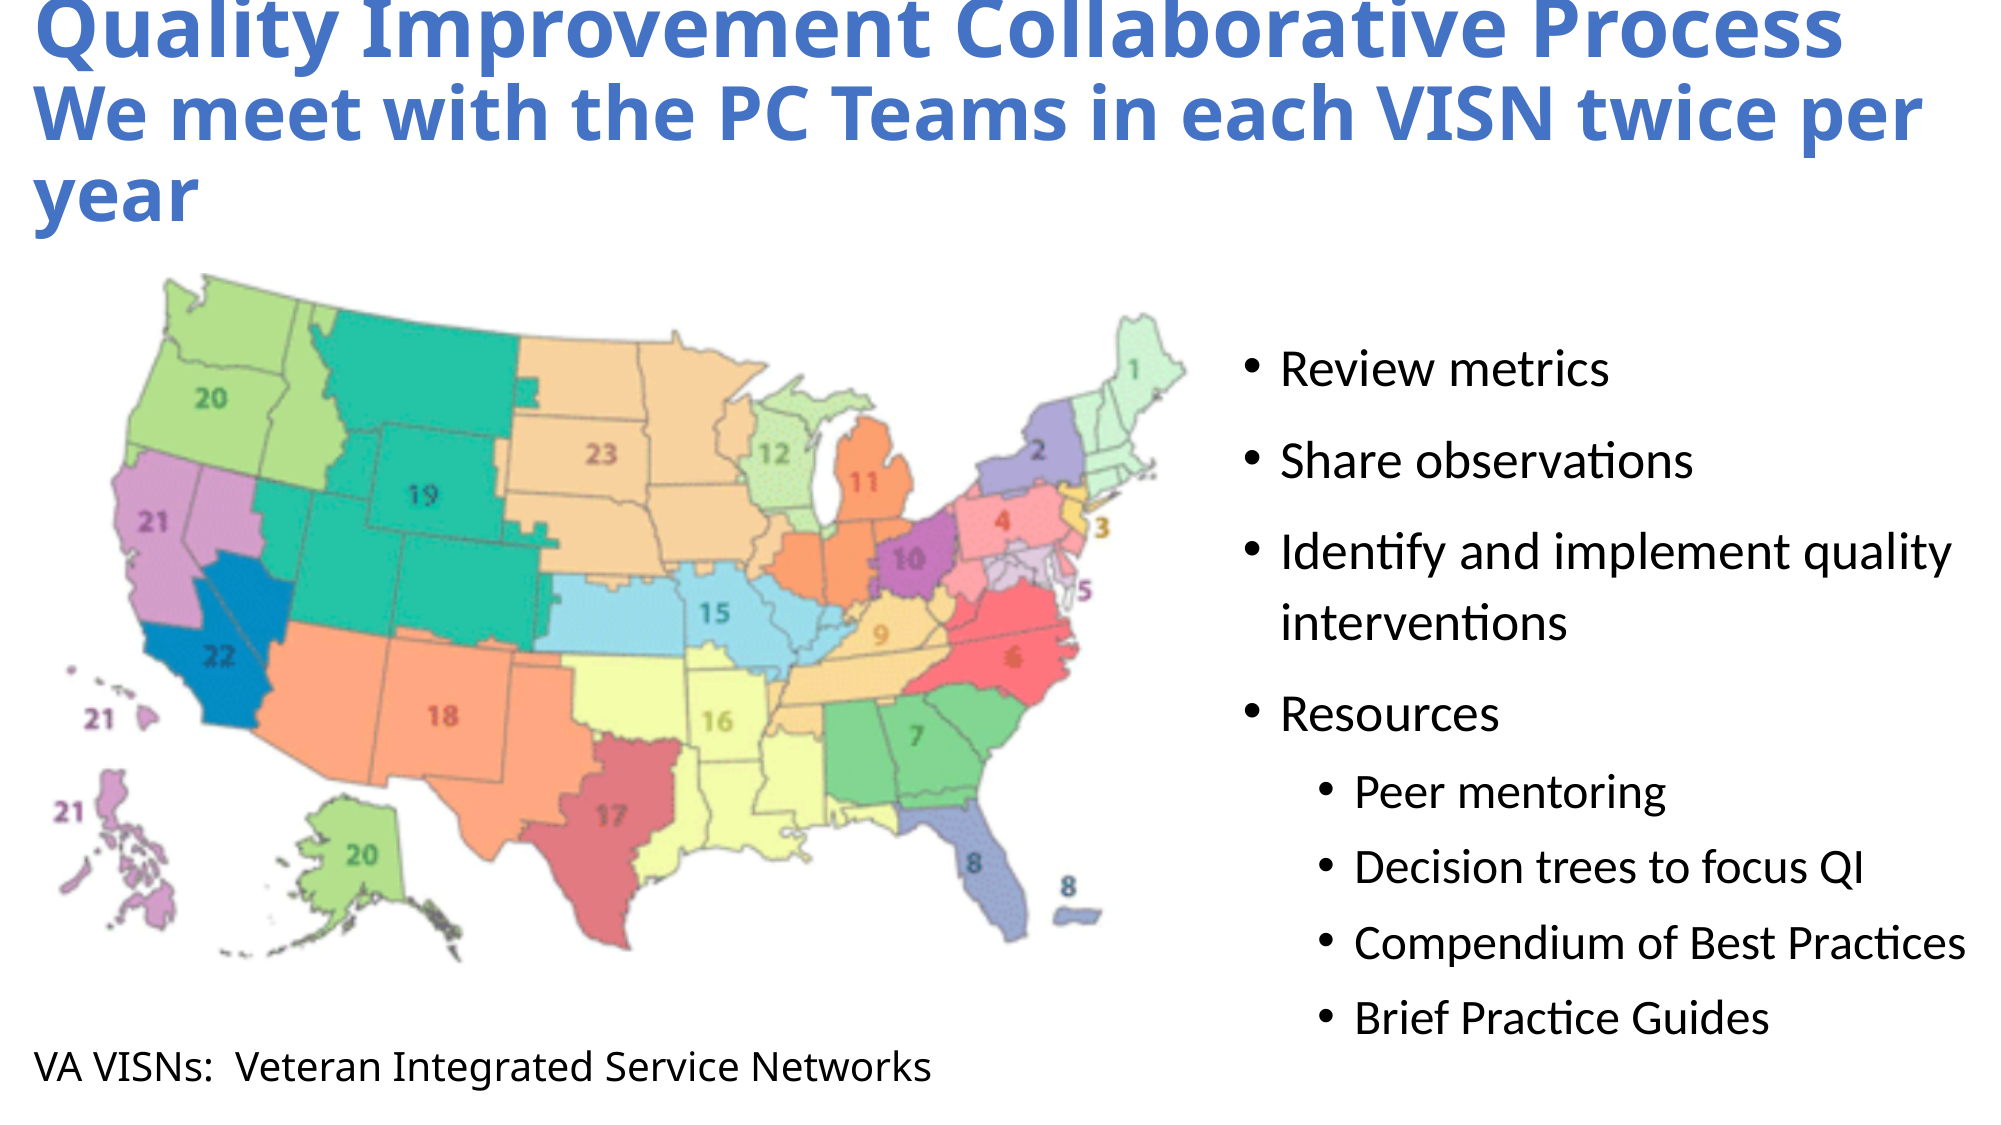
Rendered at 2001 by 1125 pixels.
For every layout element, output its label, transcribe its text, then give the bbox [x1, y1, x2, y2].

text_box Review metrics Share observations Identify and implement quality interventions Resources Peer mentoring Decision trees to focus QI Compendium of Best Practices Brief Practice Guides [1228, 319, 2000, 1056]
picture [48, 273, 1194, 967]
title VA VISNs: Veteran Integrated Service Networks [18, 1025, 1058, 1112]
text_box Quality Improvement Collaborative Process We meet with the PC Teams in each VISN twice per year [18, 70, 2000, 244]
